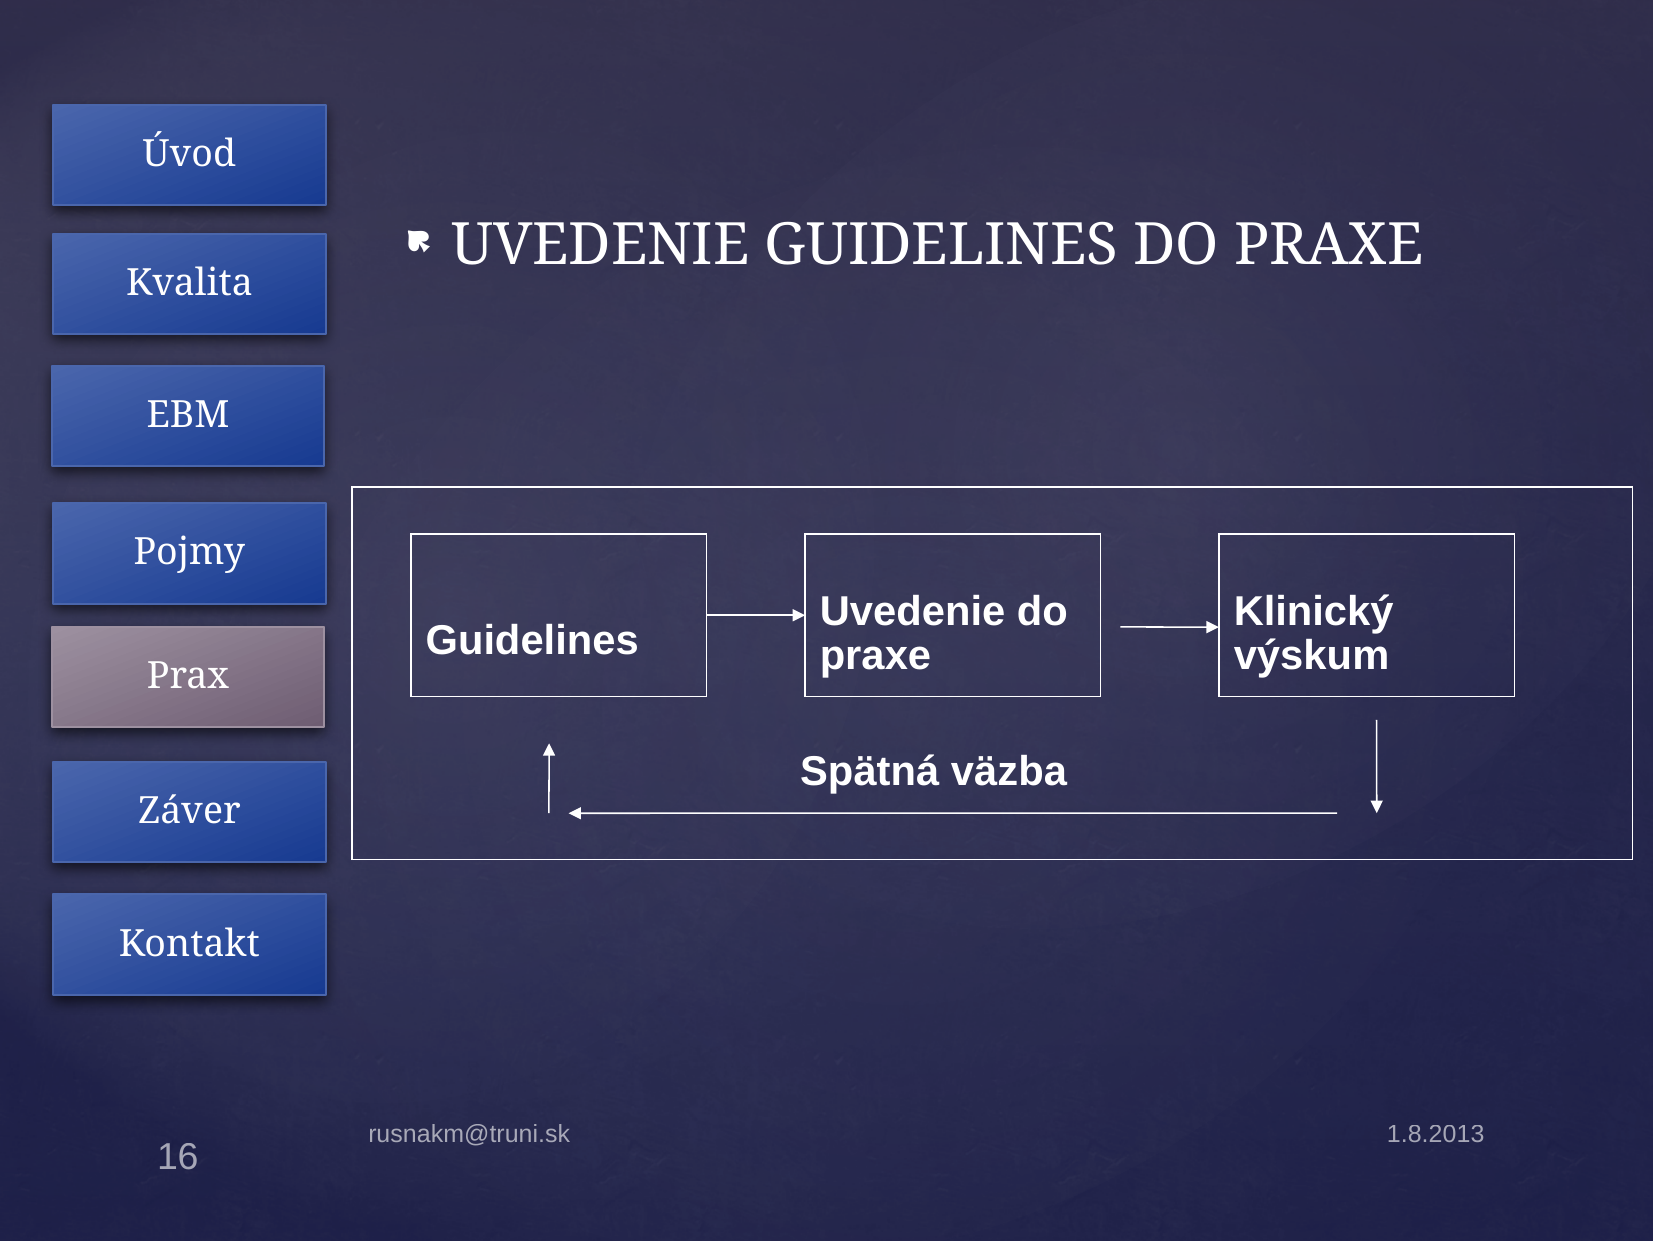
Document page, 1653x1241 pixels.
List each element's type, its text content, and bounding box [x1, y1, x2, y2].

list UVEDENIE GUIDELINES DO PRAXE [385, 124, 1488, 359]
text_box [51, 104, 327, 996]
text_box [351, 486, 1634, 861]
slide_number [1310, 1113, 1502, 1180]
slide_number 16 [140, 1113, 276, 1180]
footer rusnakm@truni.sk [351, 1113, 1250, 1180]
